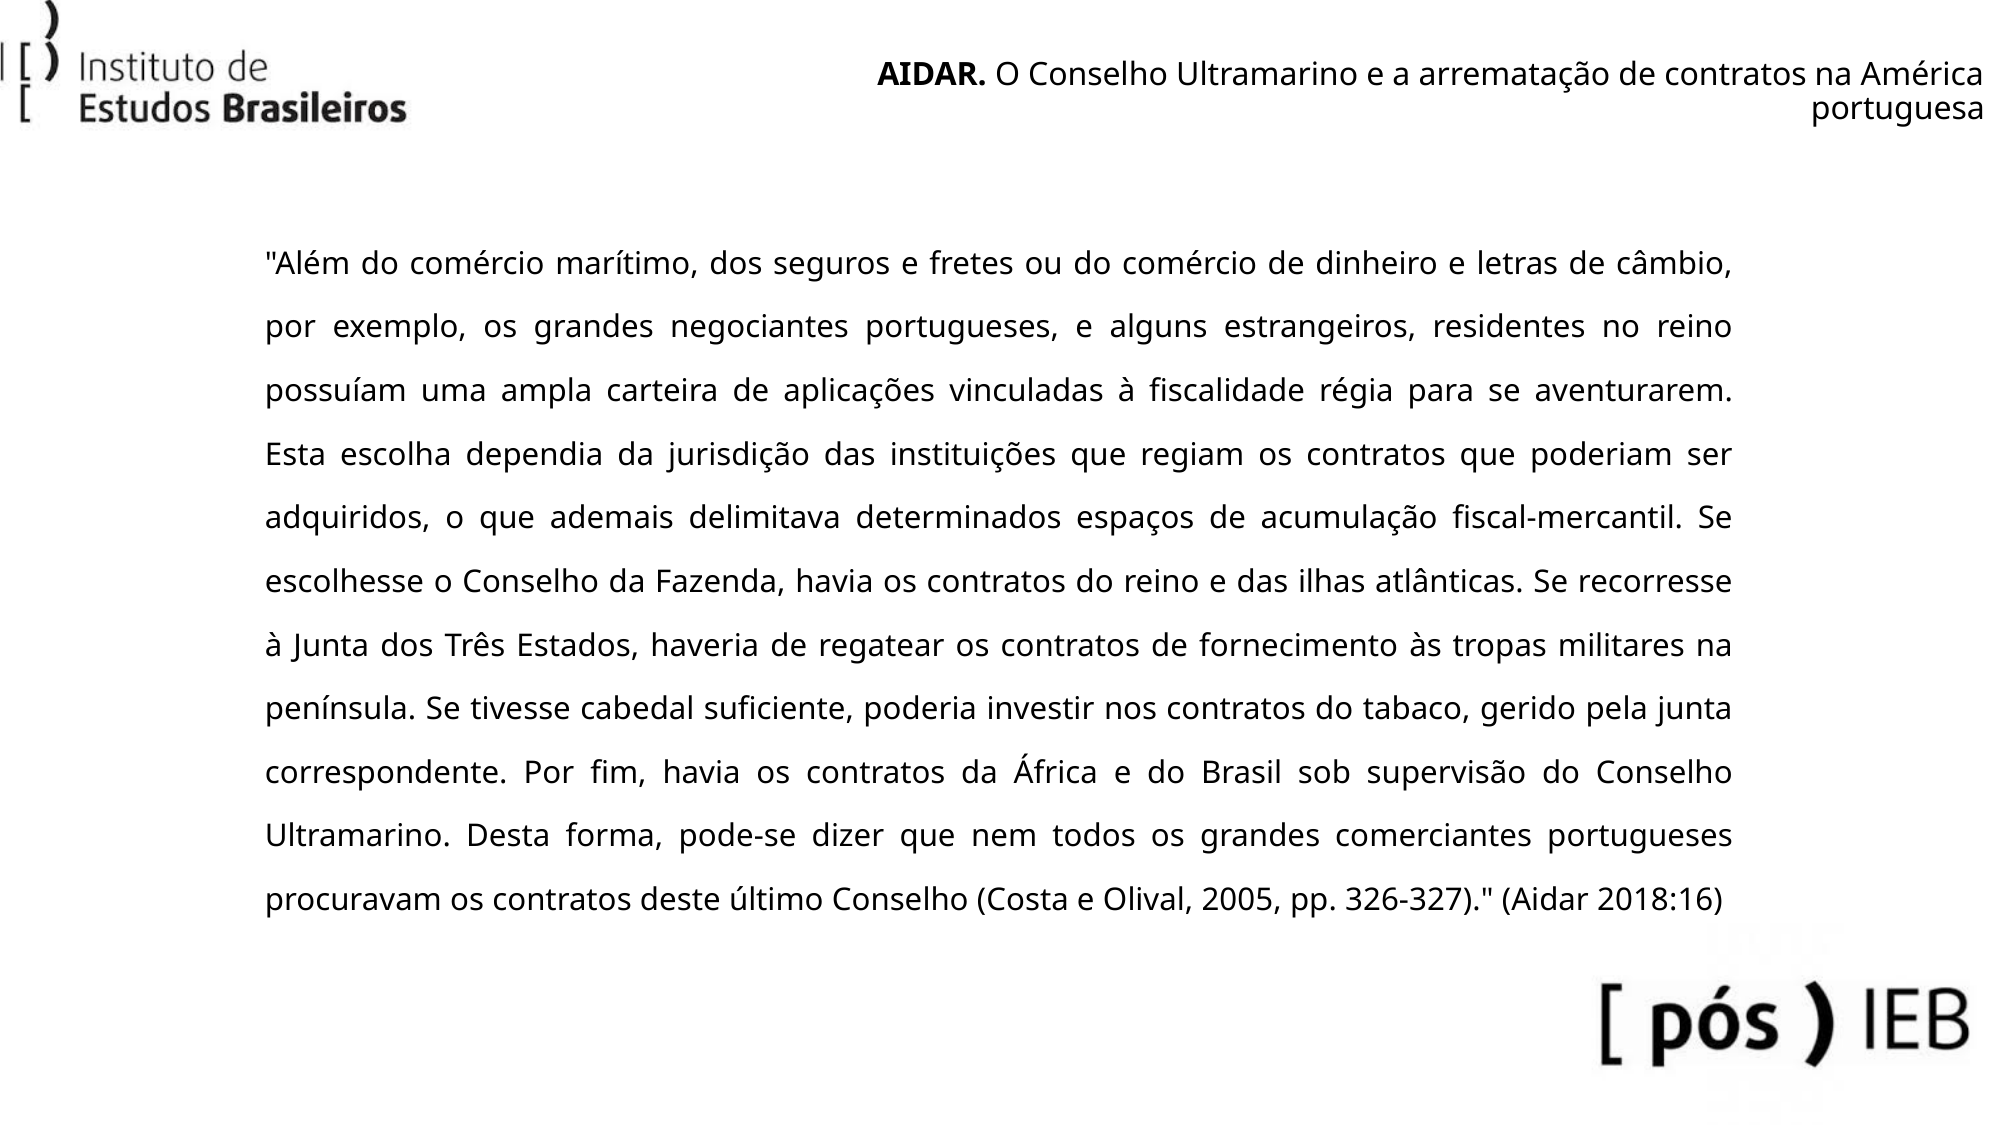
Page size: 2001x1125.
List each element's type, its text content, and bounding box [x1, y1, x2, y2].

title AIDAR. O Conselho Ultramarino e a arrematação de contratos na América portuguesa [786, 49, 2000, 135]
subtitle "Além do comércio marítimo, dos seguros e fretes ou do comércio de dinheiro e letras de câmbio, por exemplo, os grandes negociantes portugueses, e alguns estrangeiros, residentes no reino possuíam uma ampla carteira de aplicações vinculadas à fiscalidade régia para se aventurarem. Esta escolha dependia da jurisdição das instituições que regiam os contratos que poderiam ser adquiridos, o que ademais delimitava determinados espaços de acumulação fiscal-mercantil. Se escolhesse o Conselho da Fazenda, havia os contratos do reino e das ilhas atlânticas. Se recorresse à Junta dos Três Estados, haveria de regatear os contratos de fornecimento às tropas militares na península. Se tivesse cabedal suficiente, poderia investir nos contratos do tabaco, gerido pela junta correspondente. Por fim, havia os contratos da África e do Brasil sob supervisão do Conselho Ultramarino. Desta forma, pode-se dizer que nem todos os grandes comerciantes portugueses procuravam os contratos deste último Conselho (Costa e Olival, 2005, pp. 326-327)." (Aidar 2018:16) [249, 209, 1750, 916]
picture [0, 0, 429, 185]
picture [1571, 923, 2000, 1125]
